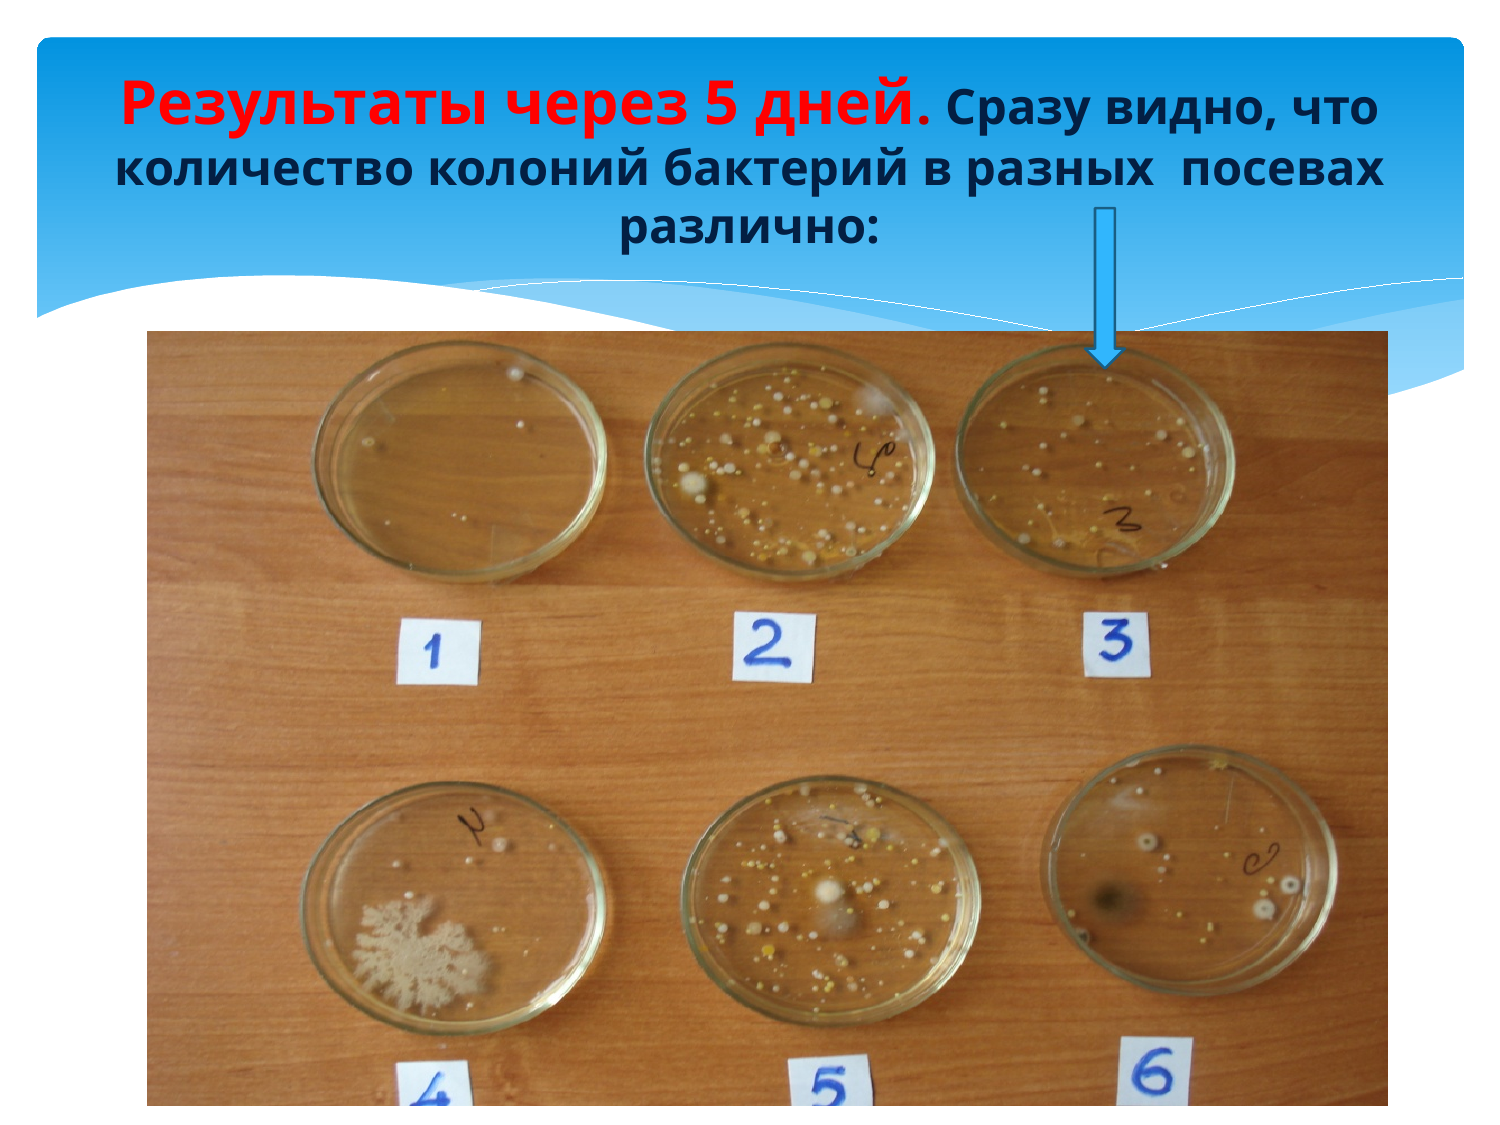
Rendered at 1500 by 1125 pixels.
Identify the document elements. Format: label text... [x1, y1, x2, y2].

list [147, 331, 1389, 1107]
title Результаты через 5 дней. Сразу видно, что количество колоний бактерий в разных посевах различно: [75, 55, 1425, 261]
text_box [1093, 206, 1117, 329]
